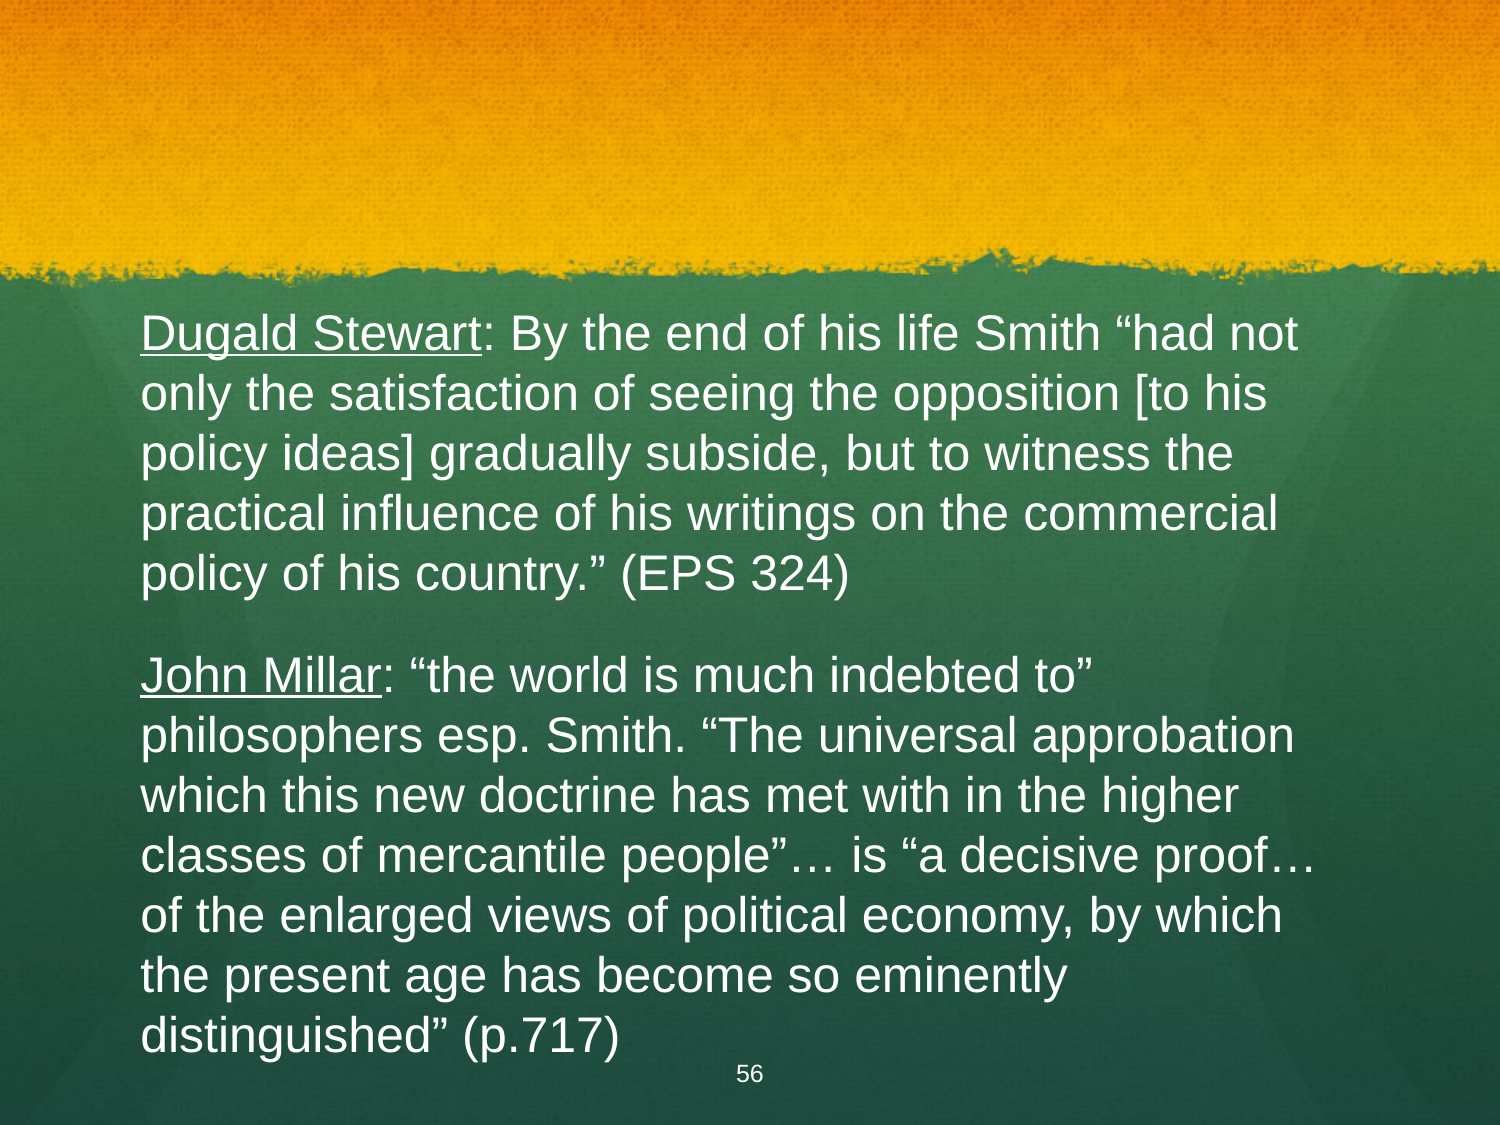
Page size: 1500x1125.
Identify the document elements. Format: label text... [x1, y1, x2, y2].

slide_number 56 [706, 1042, 794, 1103]
list Dugald Stewart: By the end of his life Smith “had not only the satisfaction of seeing the opposition [to his policy ideas] gradually subside, but to witness the practical influence of his writings on the commercial policy of his country.” (EPS 324) John Millar: “the world is much indebted to” philosophers esp. Smith. “The universal approbation which this new doctrine has met with in the higher classes of mercantile people”… is “a decisive proof…of the enlarged views of political economy, by which the present age has become so eminently distinguished” (p.717) [125, 293, 1375, 980]
picture [0, 0, 1500, 1125]
